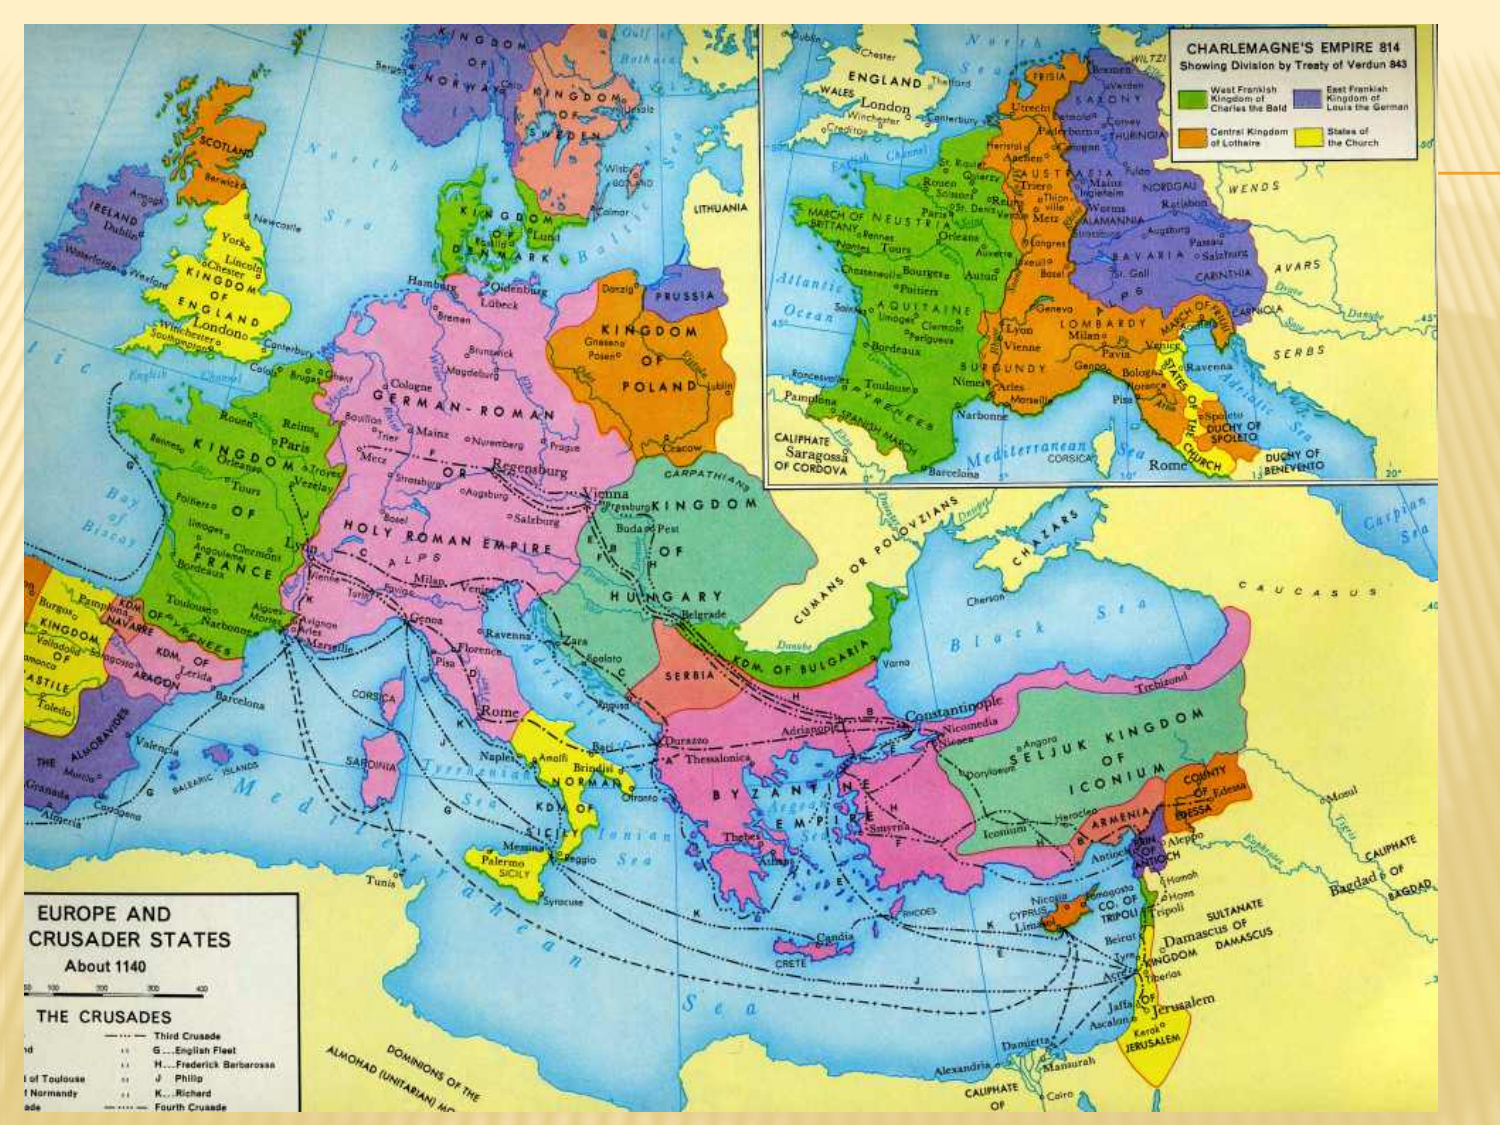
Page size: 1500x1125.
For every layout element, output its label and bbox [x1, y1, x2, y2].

list [24, 24, 1438, 1113]
